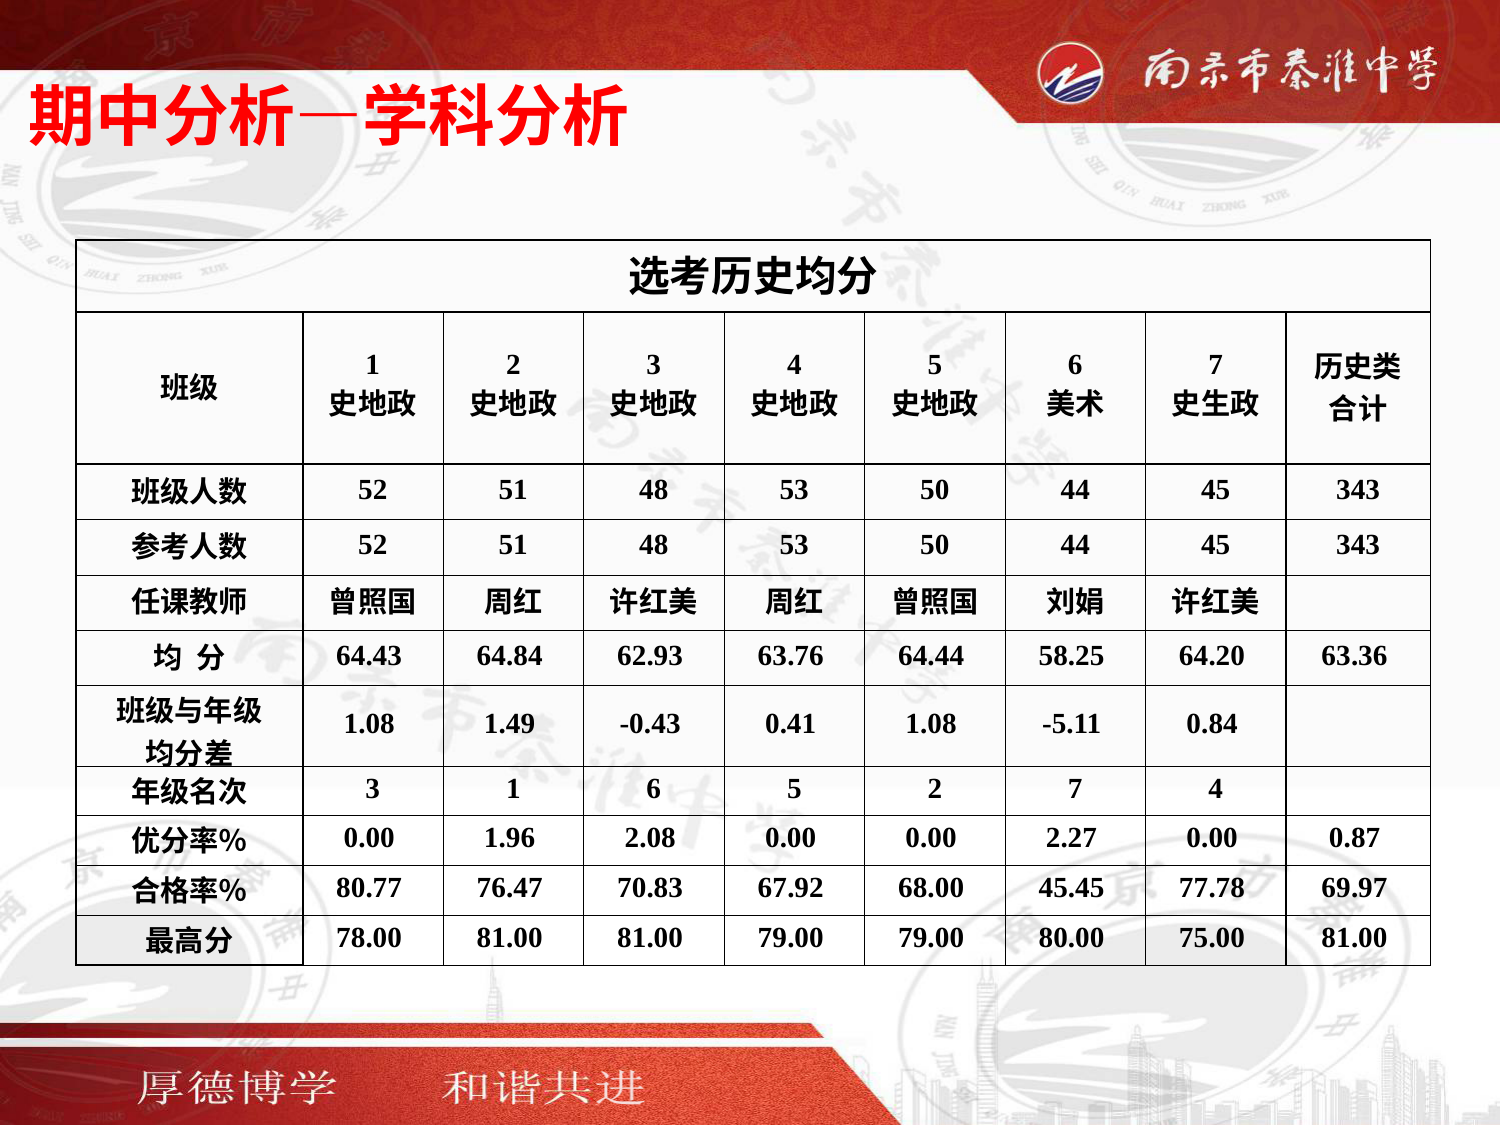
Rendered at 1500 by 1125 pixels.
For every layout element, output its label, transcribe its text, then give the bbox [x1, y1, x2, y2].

table_cell 45 [1146, 465, 1285, 519]
table_cell 58.25 [1006, 631, 1145, 685]
table_cell 曾照国 [304, 576, 443, 630]
table_cell 62.93 [584, 631, 724, 685]
table_cell 均 分 [77, 631, 302, 685]
table_cell 80.77 [304, 866, 443, 915]
table_cell 45 [1146, 520, 1285, 575]
table_cell 1.08 [304, 686, 443, 766]
table_cell 79.00 [865, 916, 1005, 965]
table_cell 6 [584, 767, 724, 815]
text_box 期中分析—学科分析 [0, 66, 1017, 162]
table_cell 69.97 [1287, 866, 1430, 915]
table_cell 1 史地政 [304, 313, 443, 463]
table_cell 0.84 [1146, 686, 1285, 766]
table_cell 5 史地政 [865, 313, 1005, 463]
table_cell 1.49 [444, 686, 583, 766]
table_cell 1.96 [444, 816, 583, 865]
table_cell 优分率％ [77, 816, 302, 865]
table_cell 任课教师 [77, 576, 302, 630]
table_cell 许红美 [1146, 576, 1285, 630]
table_cell 班级人数 [77, 465, 302, 519]
table_cell 48 [584, 465, 724, 519]
picture [0, 0, 1500, 1125]
table_cell 4 史地政 [725, 313, 864, 463]
table_cell 0.87 [1287, 816, 1430, 865]
table_cell 3 [304, 767, 443, 815]
table_cell 周红 [725, 576, 864, 630]
table_cell 1.08 [865, 686, 1005, 766]
table_cell 0.00 [1146, 816, 1285, 865]
table_cell 48 [584, 520, 724, 575]
table_cell 3 史地政 [584, 313, 724, 463]
table_cell [1287, 576, 1430, 630]
table_cell 0.00 [725, 816, 864, 865]
table_cell 81.00 [1287, 916, 1430, 965]
table_cell 51 [444, 520, 583, 575]
table_cell 78.00 [304, 916, 443, 965]
table_cell 班级与年级 均分差 [77, 686, 302, 766]
table_cell 2 [865, 767, 1005, 815]
table_cell 45.45 [1006, 866, 1145, 915]
table_cell 81.00 [584, 916, 724, 965]
table_cell 最高分 [77, 916, 302, 964]
table_cell 70.83 [584, 866, 724, 915]
table_cell 50 [865, 520, 1005, 575]
table_cell [1287, 767, 1430, 815]
table_cell 77.78 [1146, 866, 1285, 915]
table_cell 周红 [444, 576, 583, 630]
table_cell 53 [725, 465, 864, 519]
table_cell 7 史生政 [1146, 313, 1285, 463]
table_cell 班级 [77, 313, 302, 463]
table_cell 52 [304, 520, 443, 575]
table_cell 75.00 [1146, 916, 1285, 965]
table_cell 53 [725, 520, 864, 575]
table_cell 51 [444, 465, 583, 519]
table_cell 4 [1146, 767, 1285, 815]
table_cell -5.11 [1006, 686, 1145, 766]
table_cell 68.00 [865, 866, 1005, 915]
table_cell 7 [1006, 767, 1145, 815]
table_cell 63.76 [725, 631, 864, 685]
table_cell 参考人数 [77, 520, 302, 575]
table_cell 64.84 [444, 631, 583, 685]
table_cell 79.00 [725, 916, 864, 965]
table_cell 历史类 合计 [1287, 313, 1430, 463]
table_cell 年级名次 [77, 767, 302, 815]
table_cell 81.00 [444, 916, 583, 965]
table_cell 刘娟 [1006, 576, 1145, 630]
table_cell [1287, 686, 1430, 766]
table_cell 合格率％ [77, 866, 302, 915]
table_cell -0.43 [584, 686, 724, 766]
table_cell 44 [1006, 520, 1145, 575]
table_cell 64.20 [1146, 631, 1285, 685]
table_cell 44 [1006, 465, 1145, 519]
table_cell 曾照国 [865, 576, 1005, 630]
table_cell 64.43 [304, 631, 443, 685]
table_cell 63.36 [1287, 631, 1430, 685]
table_cell 52 [304, 465, 443, 519]
table_cell 2.08 [584, 816, 724, 865]
table_cell 2 史地政 [444, 313, 583, 463]
table_header 选考历史均分 [77, 241, 1430, 311]
table_cell 许红美 [584, 576, 724, 630]
table_cell 2.27 [1006, 816, 1145, 865]
table_cell 0.00 [304, 816, 443, 865]
table_cell 343 [1287, 465, 1430, 519]
table_cell 64.44 [865, 631, 1005, 685]
table_cell 0.41 [725, 686, 864, 766]
table_cell 80.00 [1006, 916, 1145, 965]
table_cell 5 [725, 767, 864, 815]
table_cell 67.92 [725, 866, 864, 915]
table_cell 0.00 [865, 816, 1005, 865]
table_cell 343 [1287, 520, 1430, 575]
table_cell 6 美术 [1006, 313, 1145, 463]
table_cell 1 [444, 767, 583, 815]
table_cell 50 [865, 465, 1005, 519]
table_cell 76.47 [444, 866, 583, 915]
